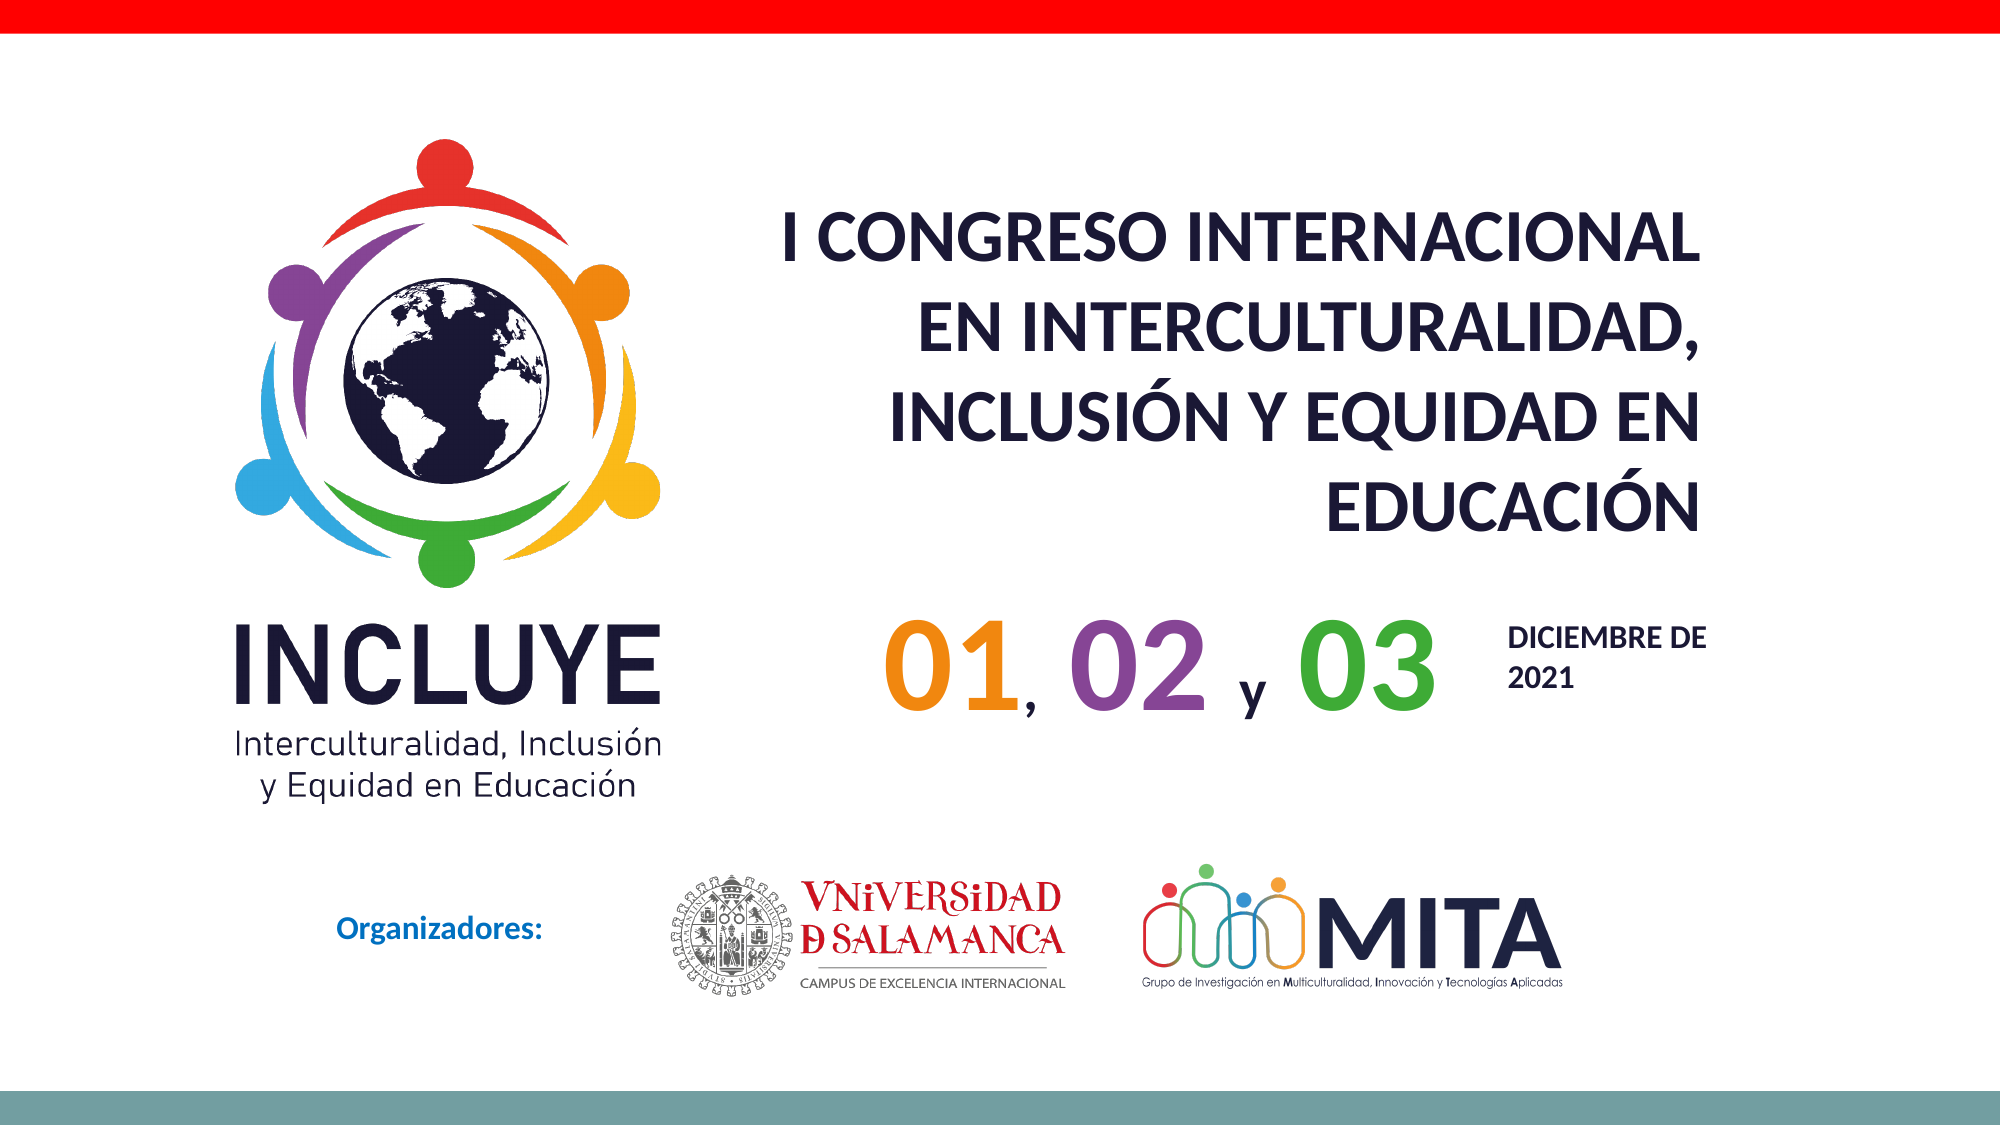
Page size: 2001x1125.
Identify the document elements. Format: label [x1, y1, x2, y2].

picture [664, 868, 1072, 1003]
picture [1105, 841, 1602, 1020]
picture [227, 139, 665, 806]
